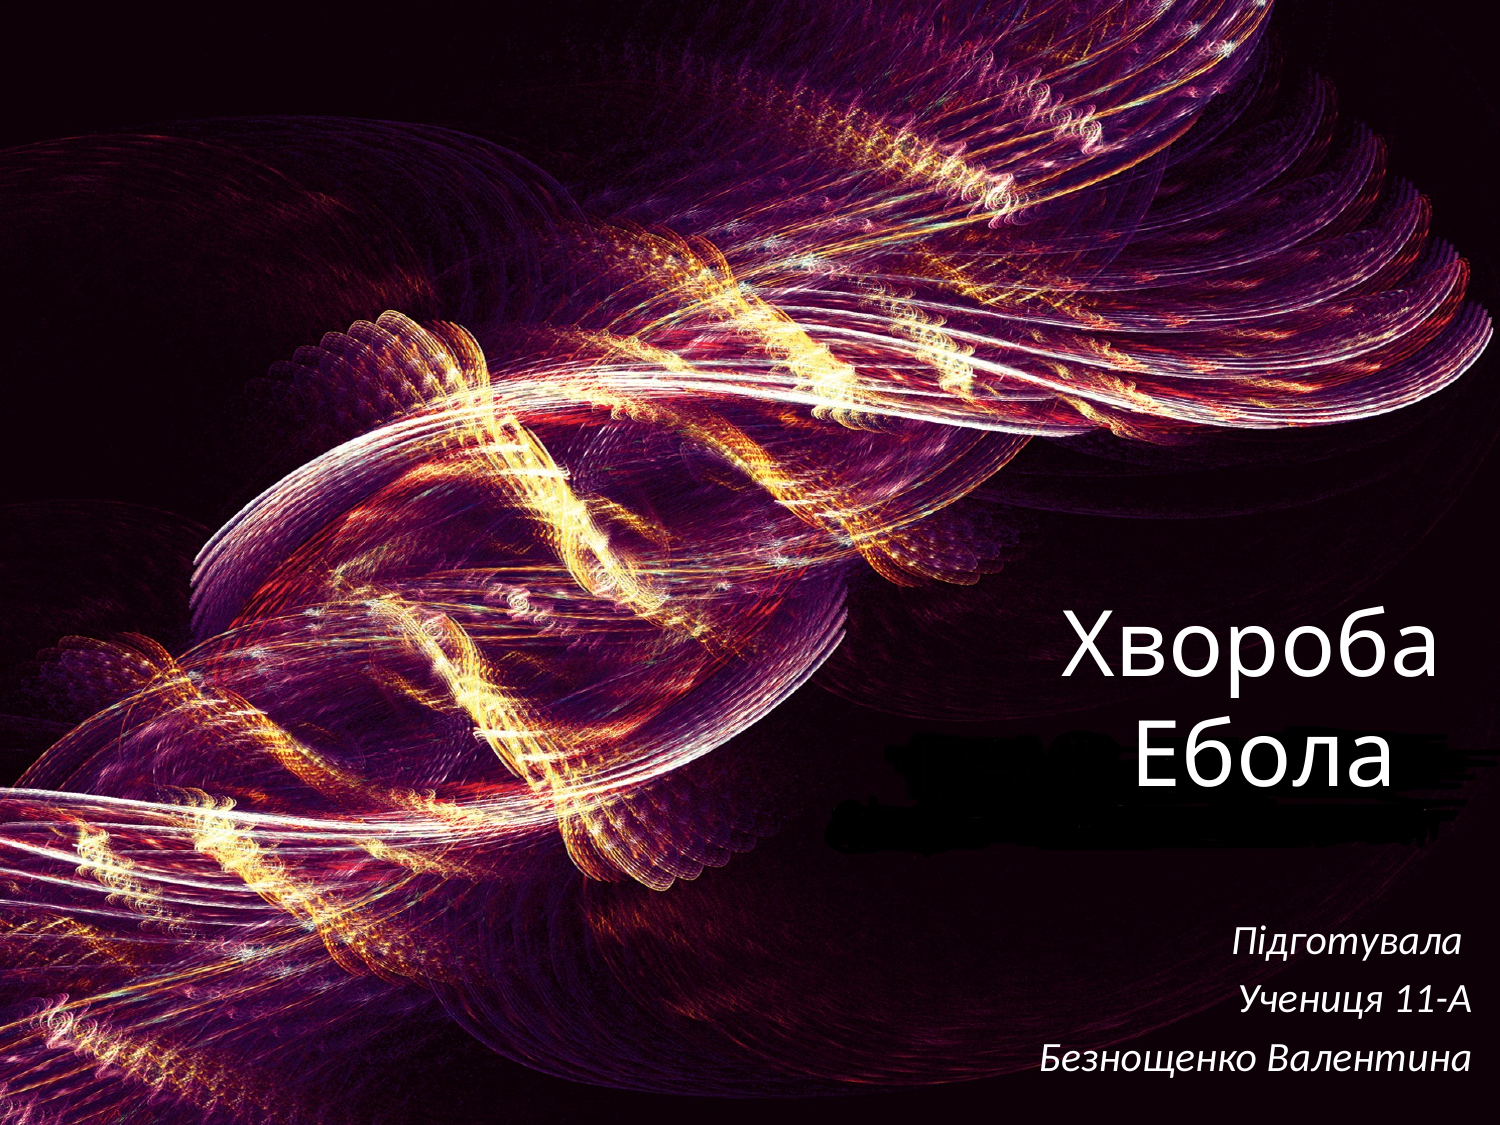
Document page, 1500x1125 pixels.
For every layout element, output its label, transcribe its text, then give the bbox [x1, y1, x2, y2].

subtitle Підготувала Учениця 11-А Безнощенко Валентина [879, 905, 1488, 1114]
title Хвороба Ебола [1027, 574, 1500, 816]
picture [0, 0, 1500, 1125]
